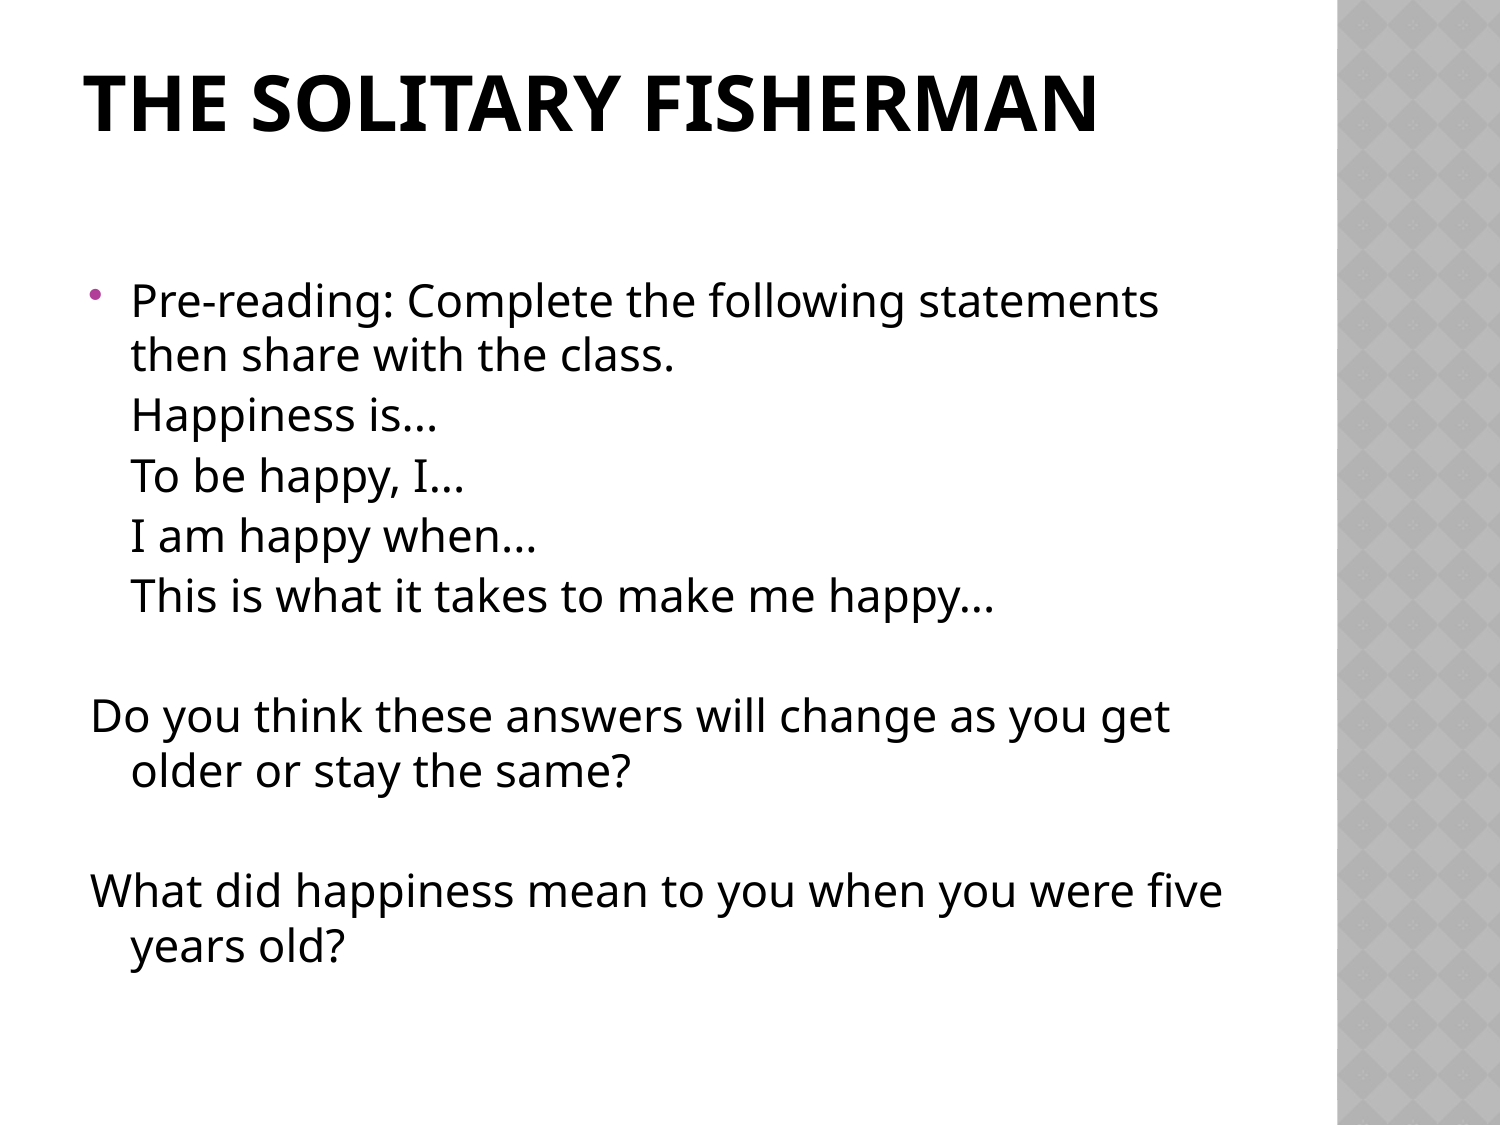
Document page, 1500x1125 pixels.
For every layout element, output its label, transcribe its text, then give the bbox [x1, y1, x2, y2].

list Pre-reading: Complete the following statements then share with the class. Happiness is... To be happy, I... I am happy when... This is what it takes to make me happy... Do you think these answers will change as you get older or stay the same? What did happiness mean to you when you were five years old? [75, 264, 1263, 1059]
title The Solitary Fisherman [75, 52, 1263, 240]
